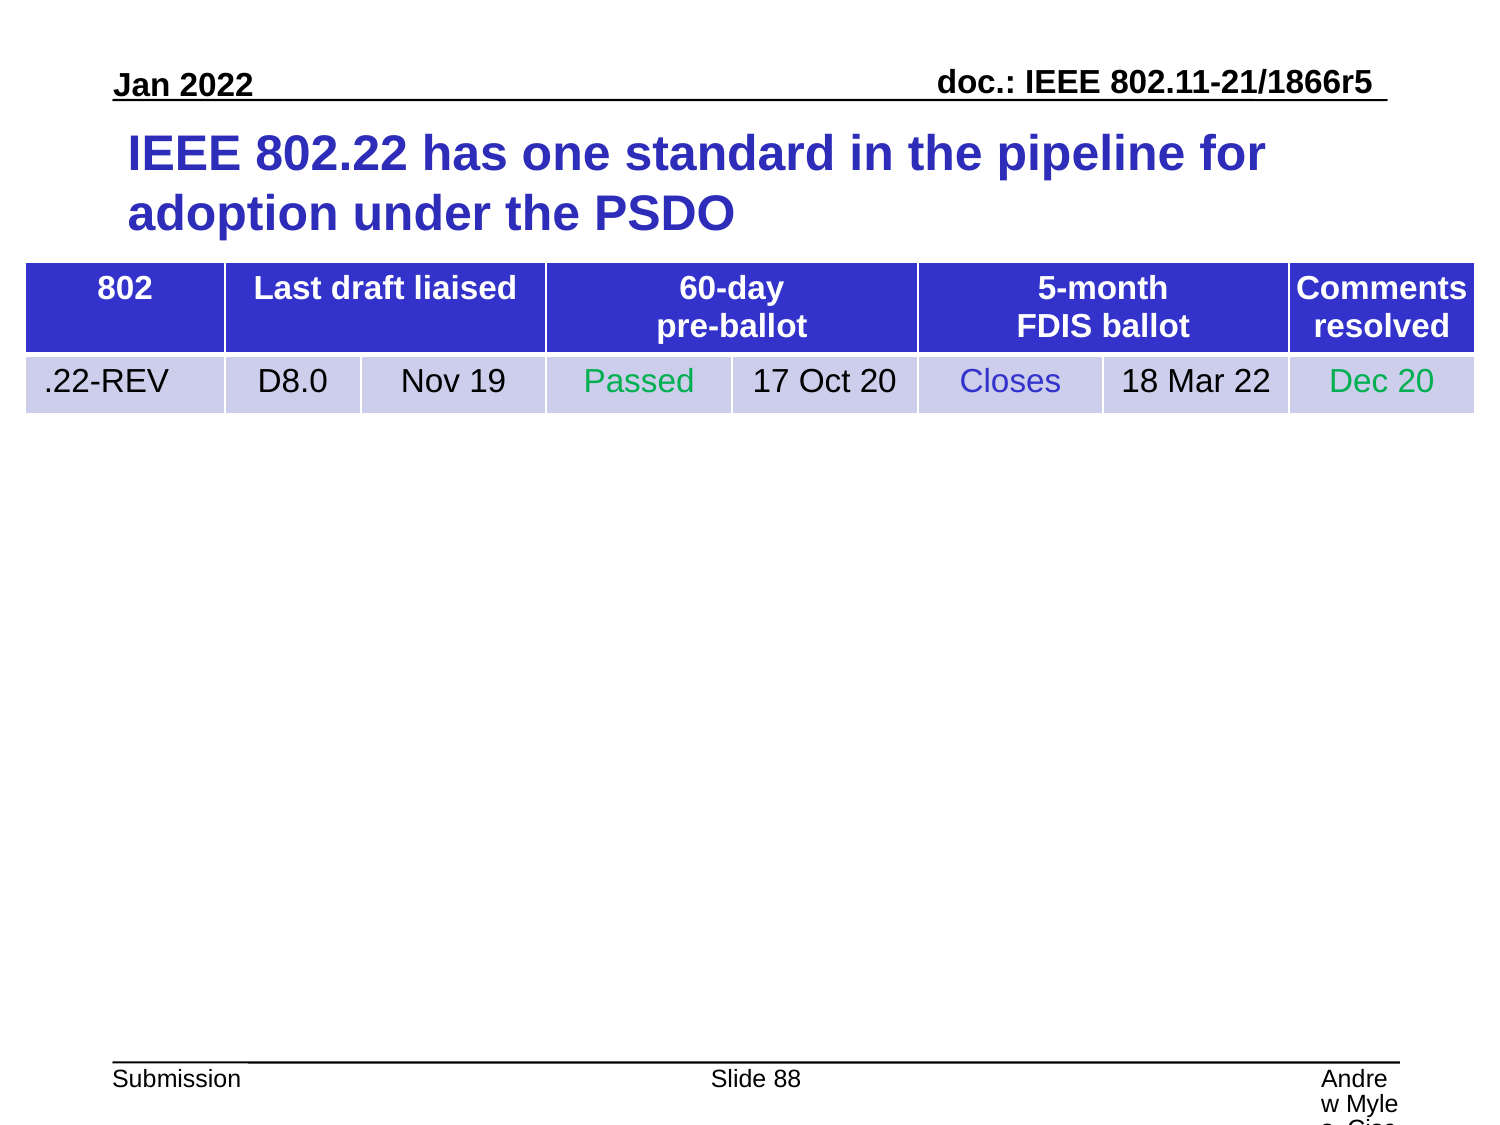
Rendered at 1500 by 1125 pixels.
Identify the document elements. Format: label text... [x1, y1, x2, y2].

table_header 60-day pre-ballot [547, 263, 917, 352]
table_cell 18 Mar 22 [1104, 357, 1288, 413]
table_cell 17 Oct 20 [733, 357, 917, 413]
title IEEE 802.22 has one standard in the pipeline for adoption under the PSDO [112, 112, 1388, 262]
table_cell Nov 19 [362, 357, 545, 413]
table_cell Dec 20 [1290, 357, 1474, 413]
table_cell Passed [547, 357, 731, 413]
table_header Last draft liaised [226, 263, 545, 352]
footer Andrew Myles, Cisco [1320, 1061, 1402, 1093]
slide_number Slide 88 [709, 1061, 803, 1093]
table_header Comments resolved [1290, 263, 1474, 352]
table_cell Closes [919, 357, 1102, 413]
table_header 5-month FDIS ballot [919, 263, 1288, 352]
table_cell .22-REV [26, 357, 224, 413]
table_cell D8.0 [226, 357, 360, 413]
table_header 802 [26, 263, 224, 352]
